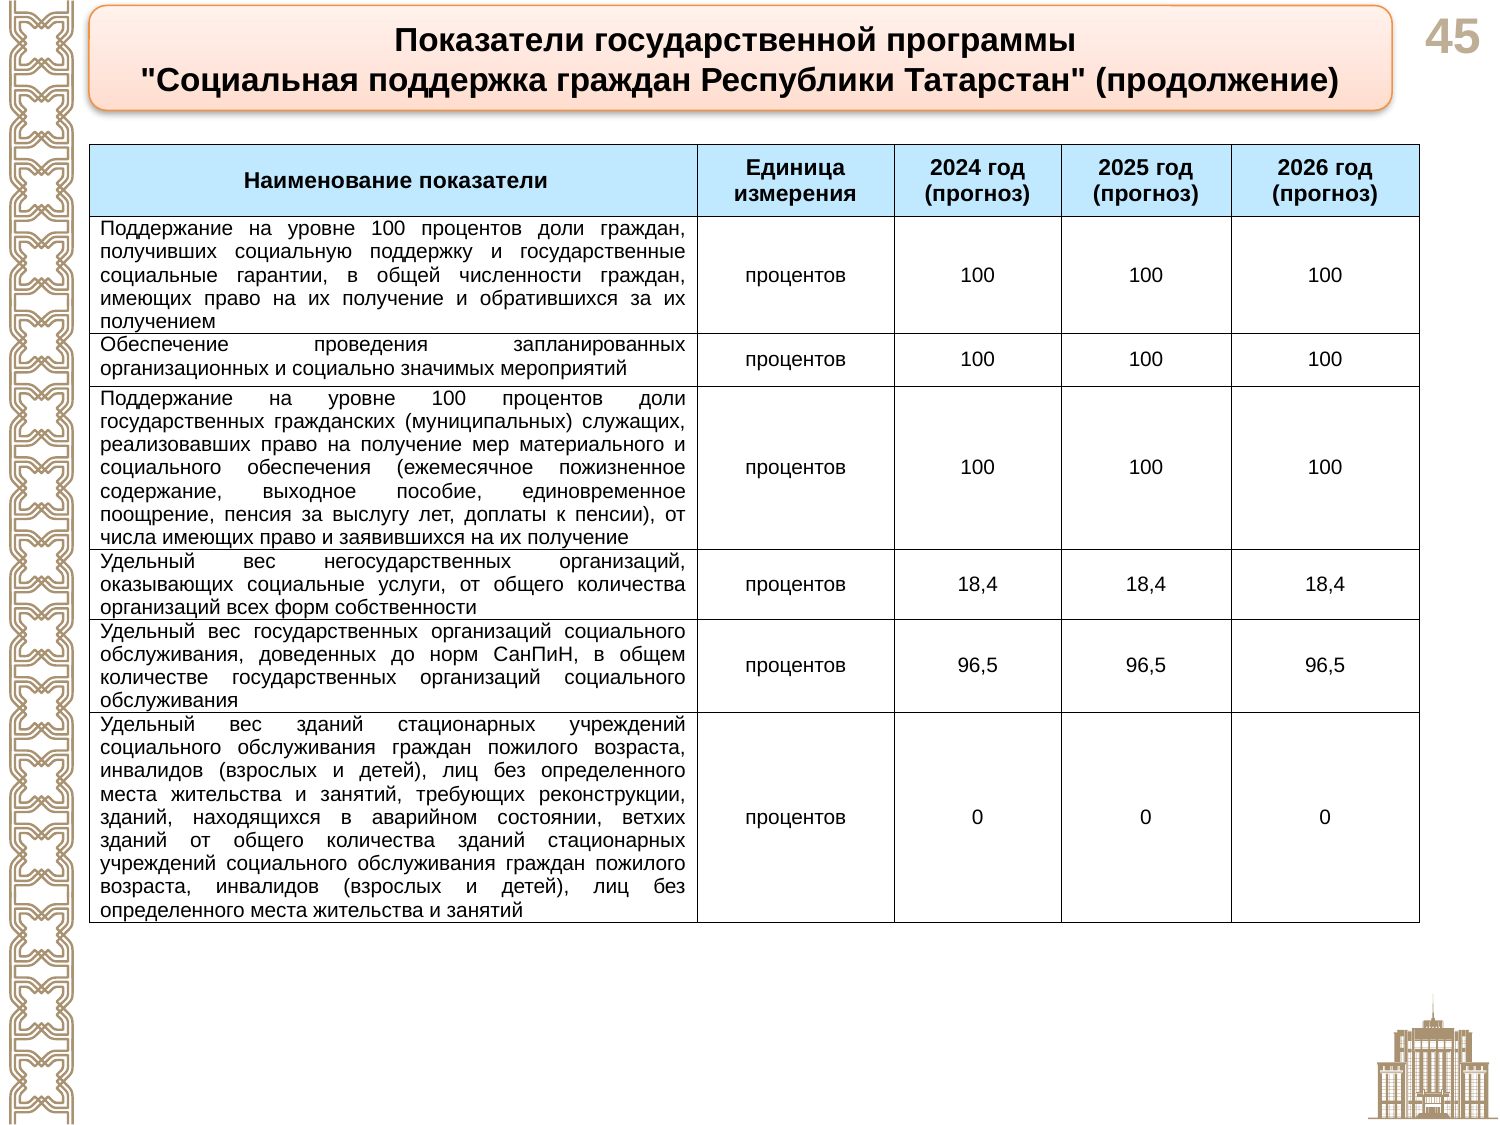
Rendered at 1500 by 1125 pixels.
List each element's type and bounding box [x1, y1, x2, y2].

table_header [1232, 145, 1419, 216]
table_cell [1062, 217, 1231, 333]
table_cell [698, 550, 894, 619]
table_cell [90, 550, 697, 619]
table_cell [1062, 387, 1231, 549]
table_cell [1062, 334, 1231, 386]
table_cell [895, 334, 1061, 386]
table_cell [698, 387, 894, 549]
table_cell [1232, 217, 1419, 333]
table_cell [698, 620, 894, 712]
table_cell [1232, 620, 1419, 712]
table_cell [1062, 550, 1231, 619]
table_cell [895, 387, 1061, 549]
table_cell [1232, 550, 1419, 619]
table_cell [90, 713, 697, 922]
table_cell [895, 217, 1061, 333]
table_cell [90, 620, 697, 712]
table_header [698, 145, 894, 216]
table_cell [1232, 713, 1419, 922]
table_cell [698, 713, 894, 922]
table_header [895, 145, 1061, 216]
table_cell [895, 713, 1061, 922]
table_cell [1062, 620, 1231, 712]
table_cell [1062, 713, 1231, 922]
table_cell [698, 334, 894, 386]
text_box [88, 4, 1393, 112]
table_cell [1232, 334, 1419, 386]
table_cell [895, 550, 1061, 619]
table_cell [895, 620, 1061, 712]
table_cell [698, 217, 894, 333]
table_header [90, 145, 697, 216]
table_cell [90, 334, 697, 386]
table_cell [90, 217, 697, 333]
table_cell [1232, 387, 1419, 549]
table_cell [90, 387, 697, 549]
table_header [1062, 145, 1231, 216]
